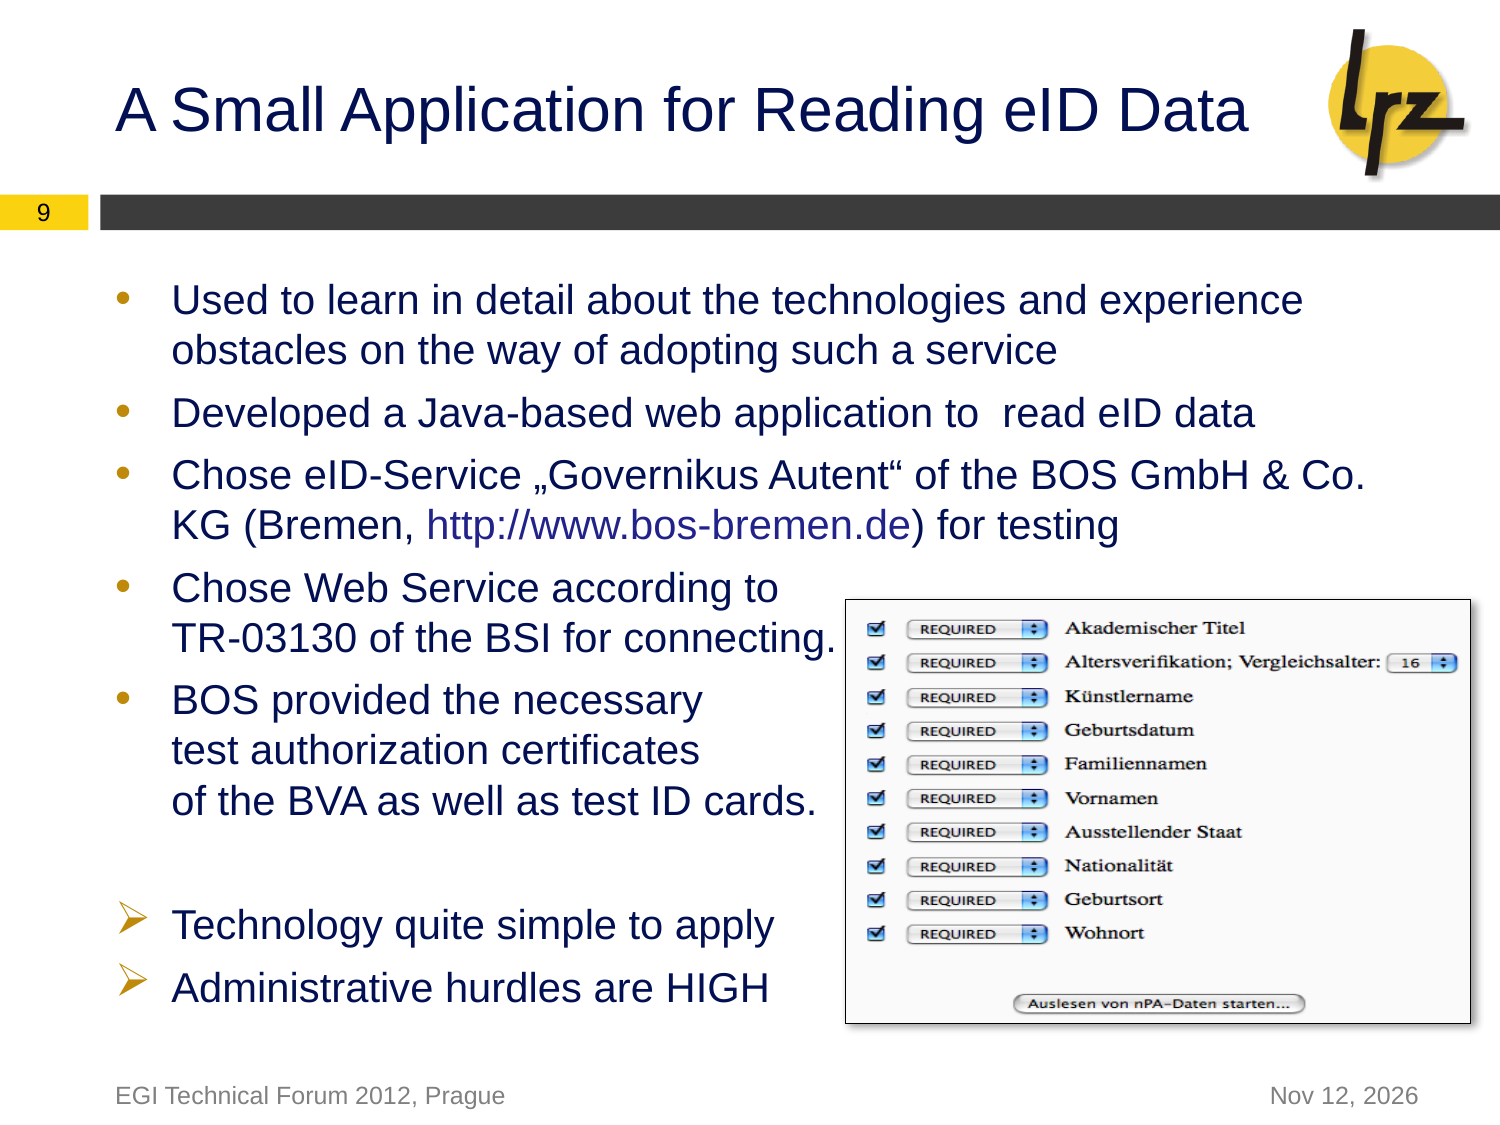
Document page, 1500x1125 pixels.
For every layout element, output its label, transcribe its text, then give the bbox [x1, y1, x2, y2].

text_box Used to learn in detail about the technologies and experience obstacles on the way of adopting such a service Developed a Java-based web application to read eID data Chose eID-Service „Governikus Autent“ of the BOS GmbH & Co. KG (Bremen, http://www.bos-bremen.de) for testing Chose Web Service according to TR-03130 of the BSI for connecting. BOS provided the necessary test authorization certificates of the BVA as well as test ID cards. Technology quite simple to apply Administrative hurdles are HIGH [100, 265, 1436, 1052]
slide_number 9 [0, 188, 88, 235]
picture [845, 599, 1471, 1024]
text_box A Small Application for Reading eID Data [100, 29, 1300, 183]
slide_number 19-Sep-12 [1139, 1071, 1435, 1118]
picture [1328, 29, 1472, 183]
footer EGI Technical Forum 2012, Prague [100, 1057, 1399, 1125]
